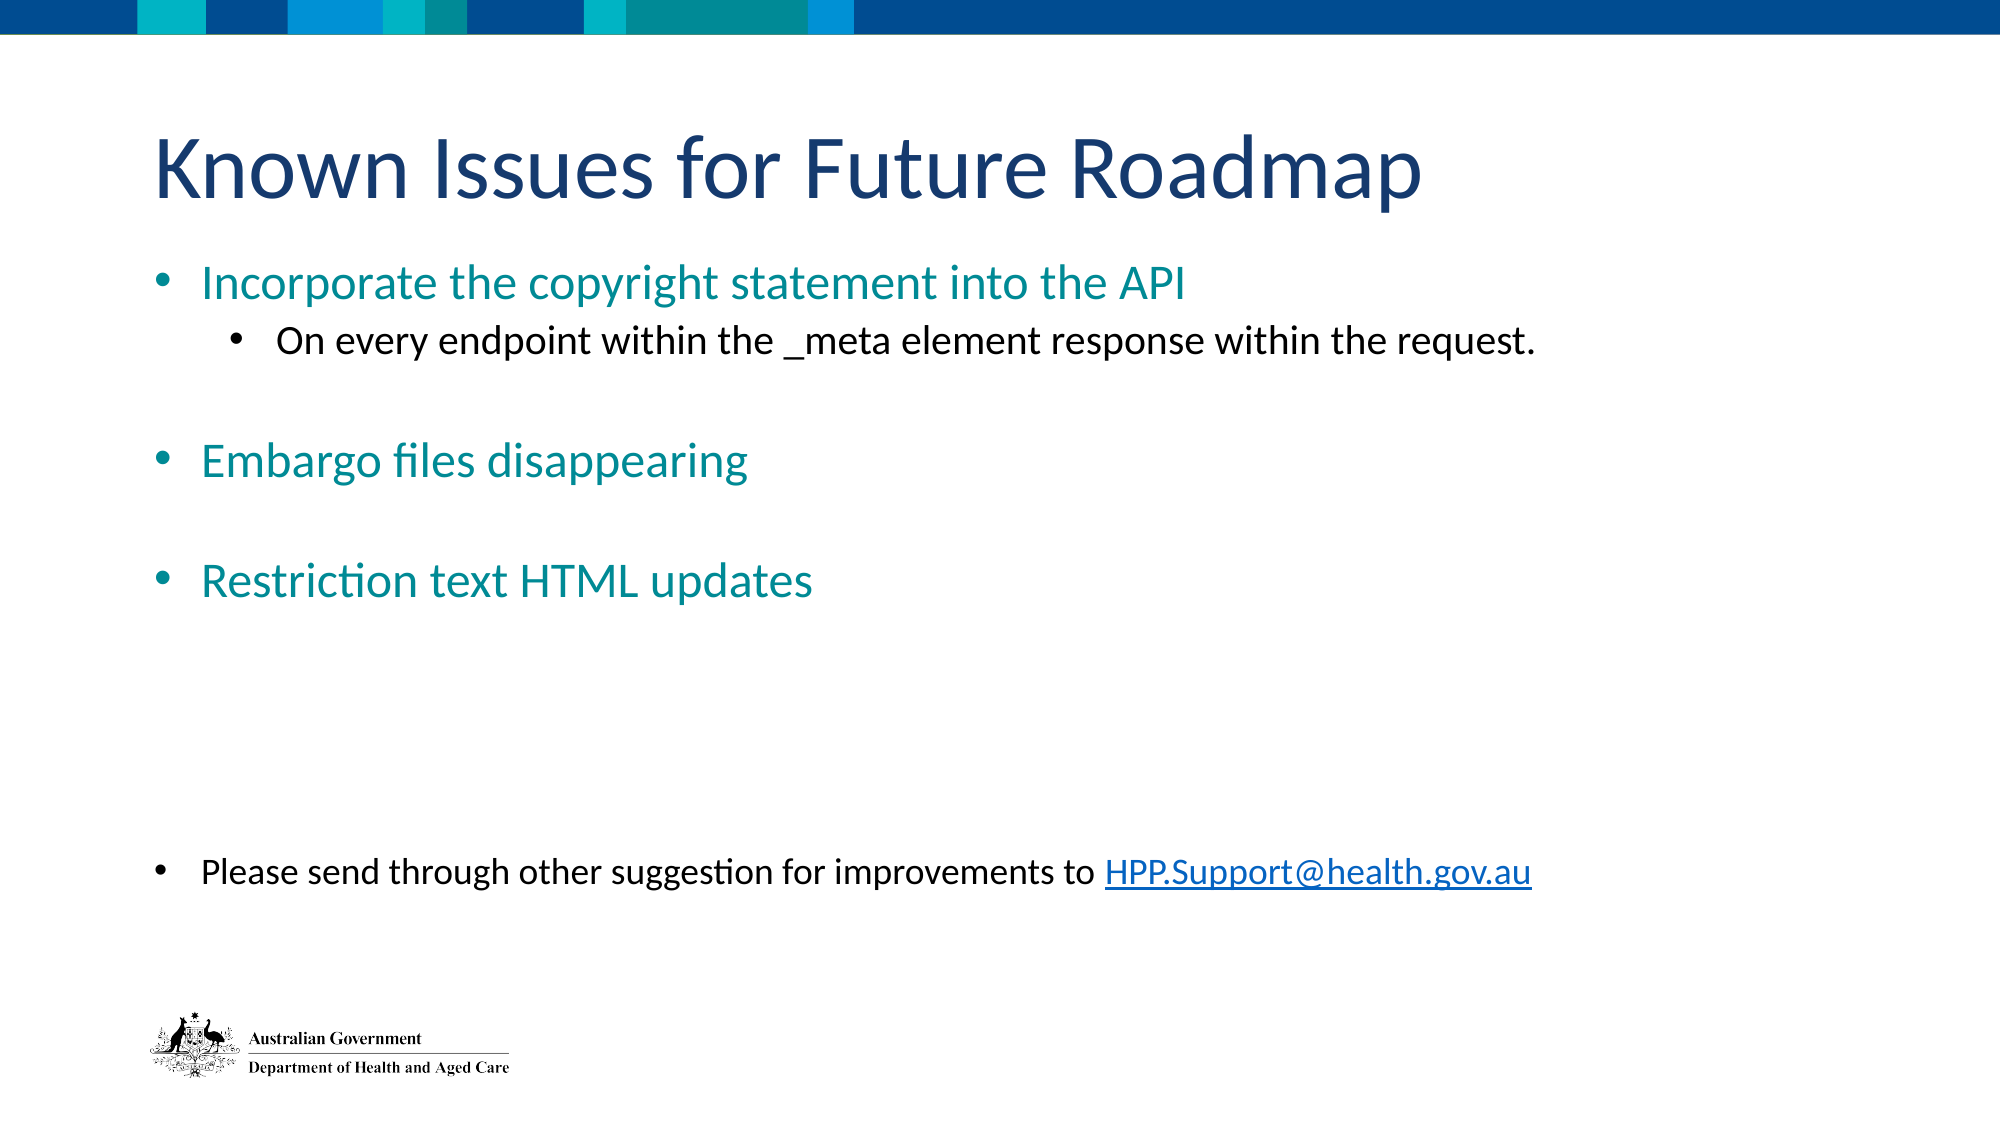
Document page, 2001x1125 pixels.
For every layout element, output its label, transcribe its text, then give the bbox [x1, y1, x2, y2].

text_box Incorporate the copyright statement into the API On every endpoint within the _meta element response within the request. Embargo files disappearing Restriction text HTML updates Please send through other suggestion for improvements to HPP.Support@health.gov.au [139, 237, 1873, 954]
text_box Known Issues for Future Roadmap [139, 111, 1934, 226]
picture [150, 1011, 509, 1078]
